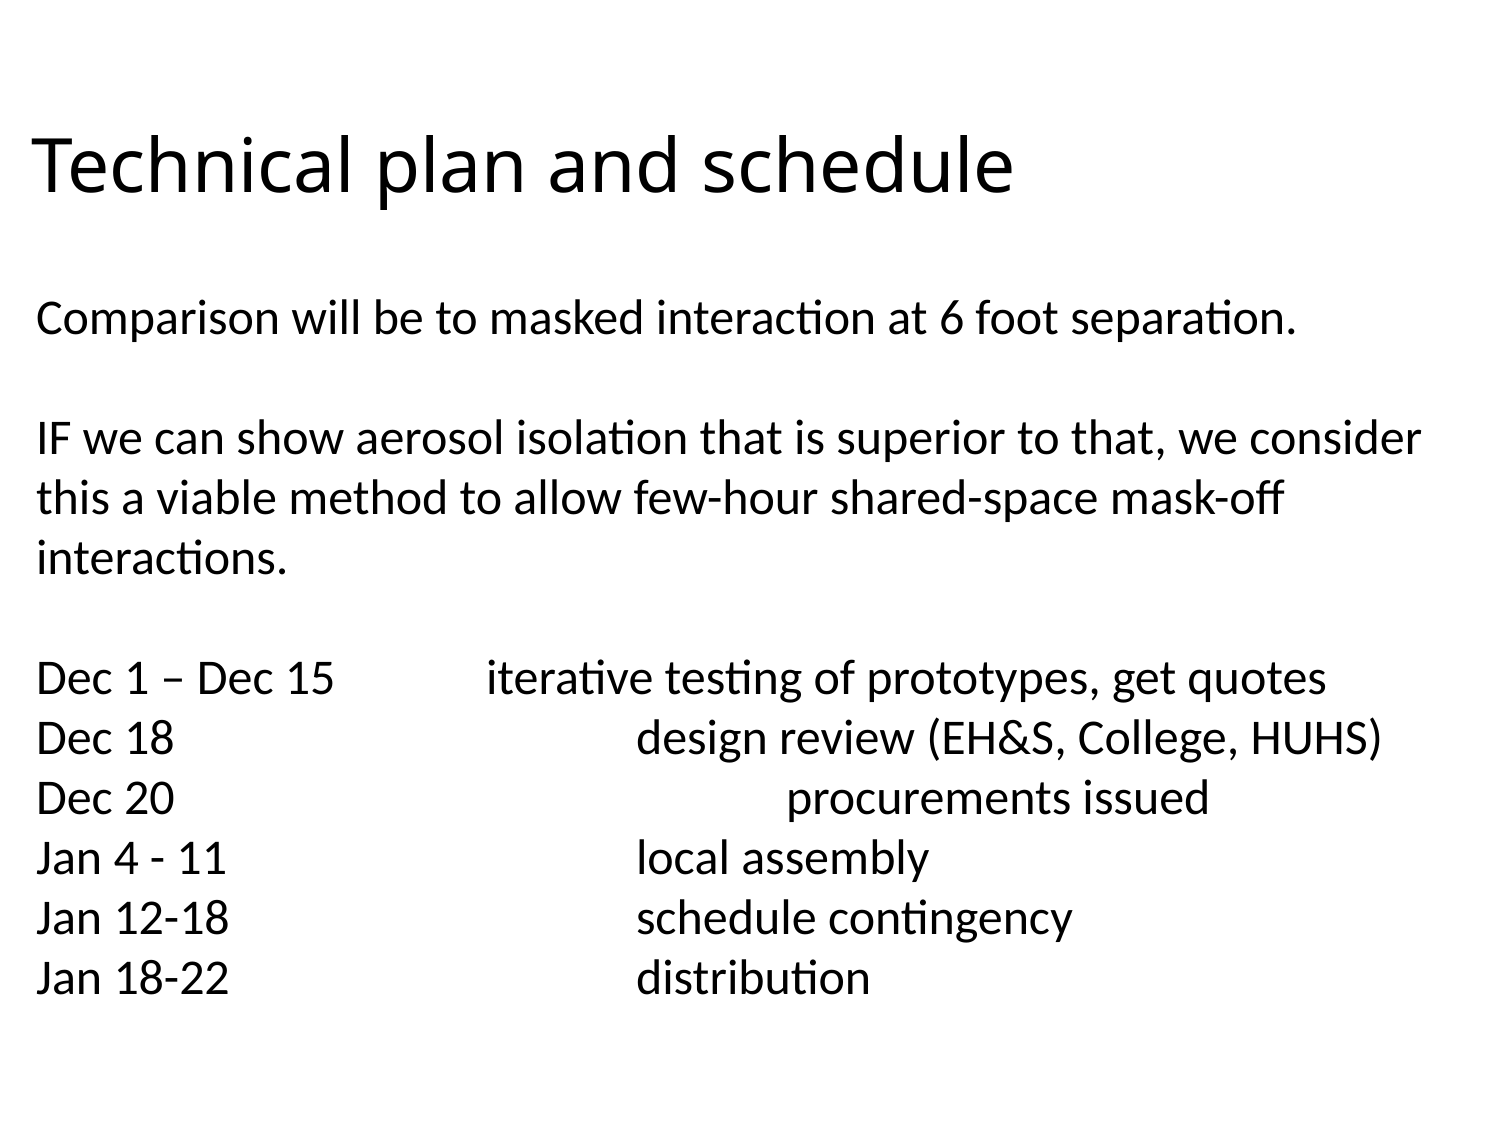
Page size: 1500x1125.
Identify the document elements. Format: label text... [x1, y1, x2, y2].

title Technical plan and schedule [16, 59, 1479, 278]
text_box Comparison will be to masked interaction at 6 foot separation. IF we can show aerosol isolation that is superior to that, we consider this a viable method to allow few-hour shared-space mask-off interactions. Dec 1 – Dec 15 iterative testing of prototypes, get quotes Dec 18 design review (EH&S, College, HUHS) Dec 20 procurements issued Jan 4 - 11 local assembly Jan 12-18 schedule contingency Jan 18-22 distribution [21, 277, 1452, 1012]
